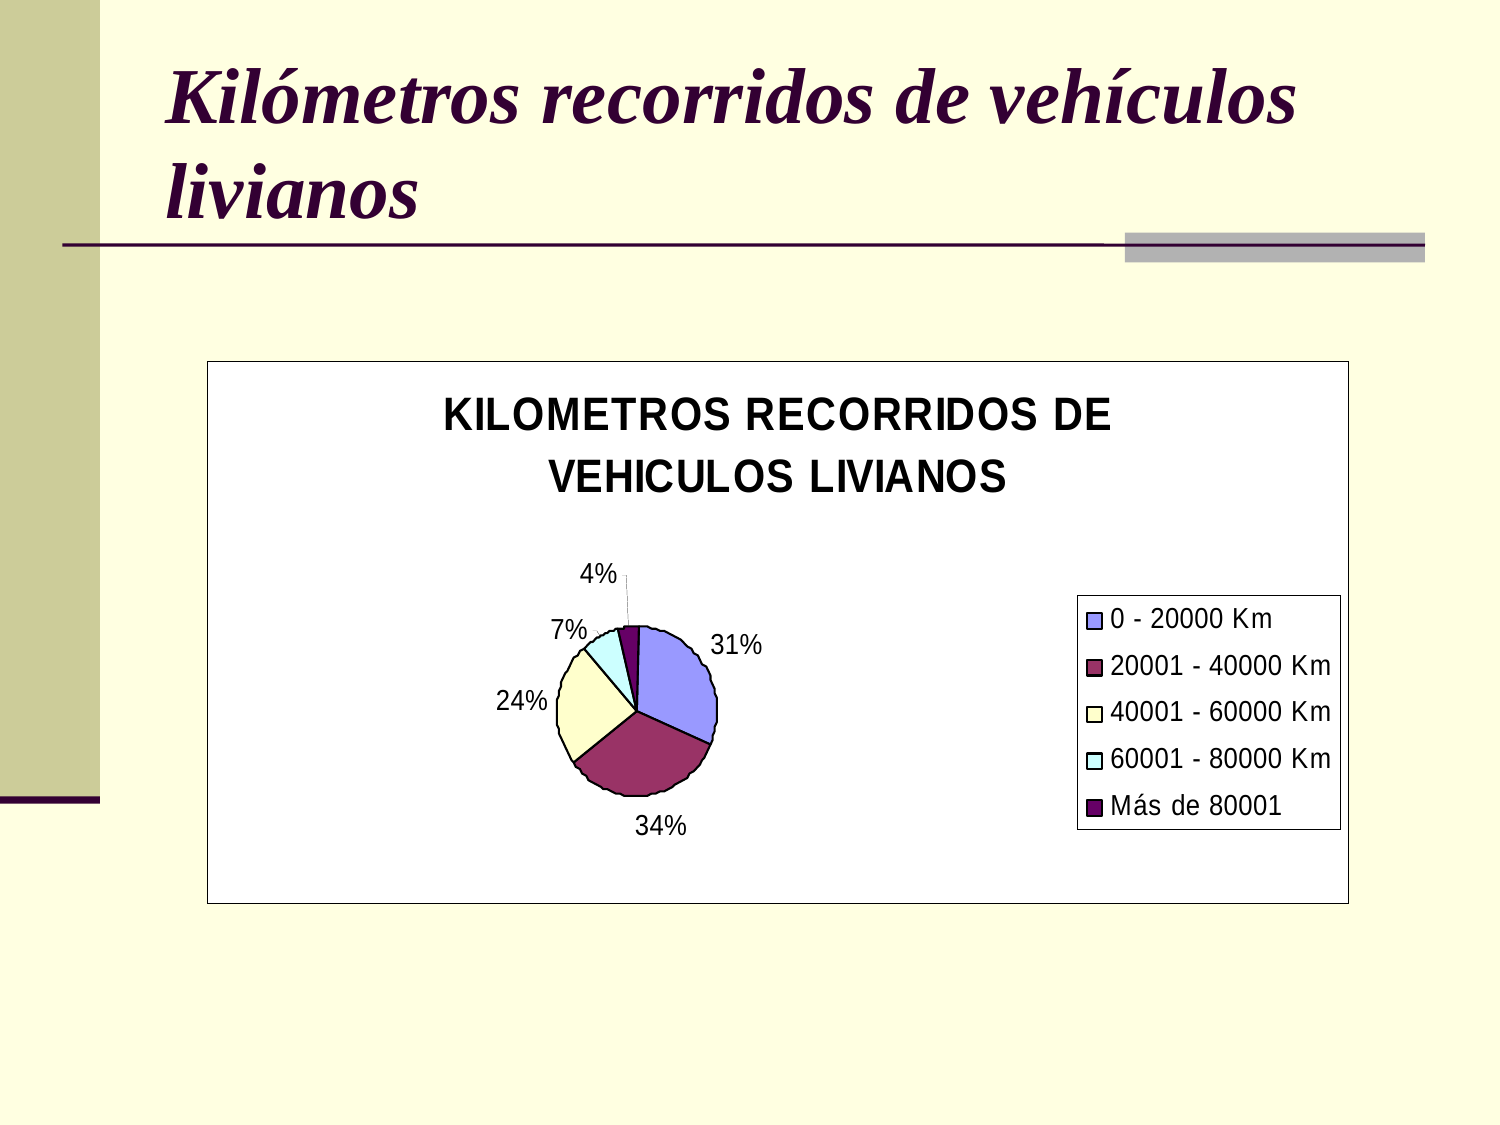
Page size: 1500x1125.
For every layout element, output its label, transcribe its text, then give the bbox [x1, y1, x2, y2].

title Kilómetros recorridos de vehículos livianos [149, 45, 1426, 234]
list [196, 349, 1362, 915]
